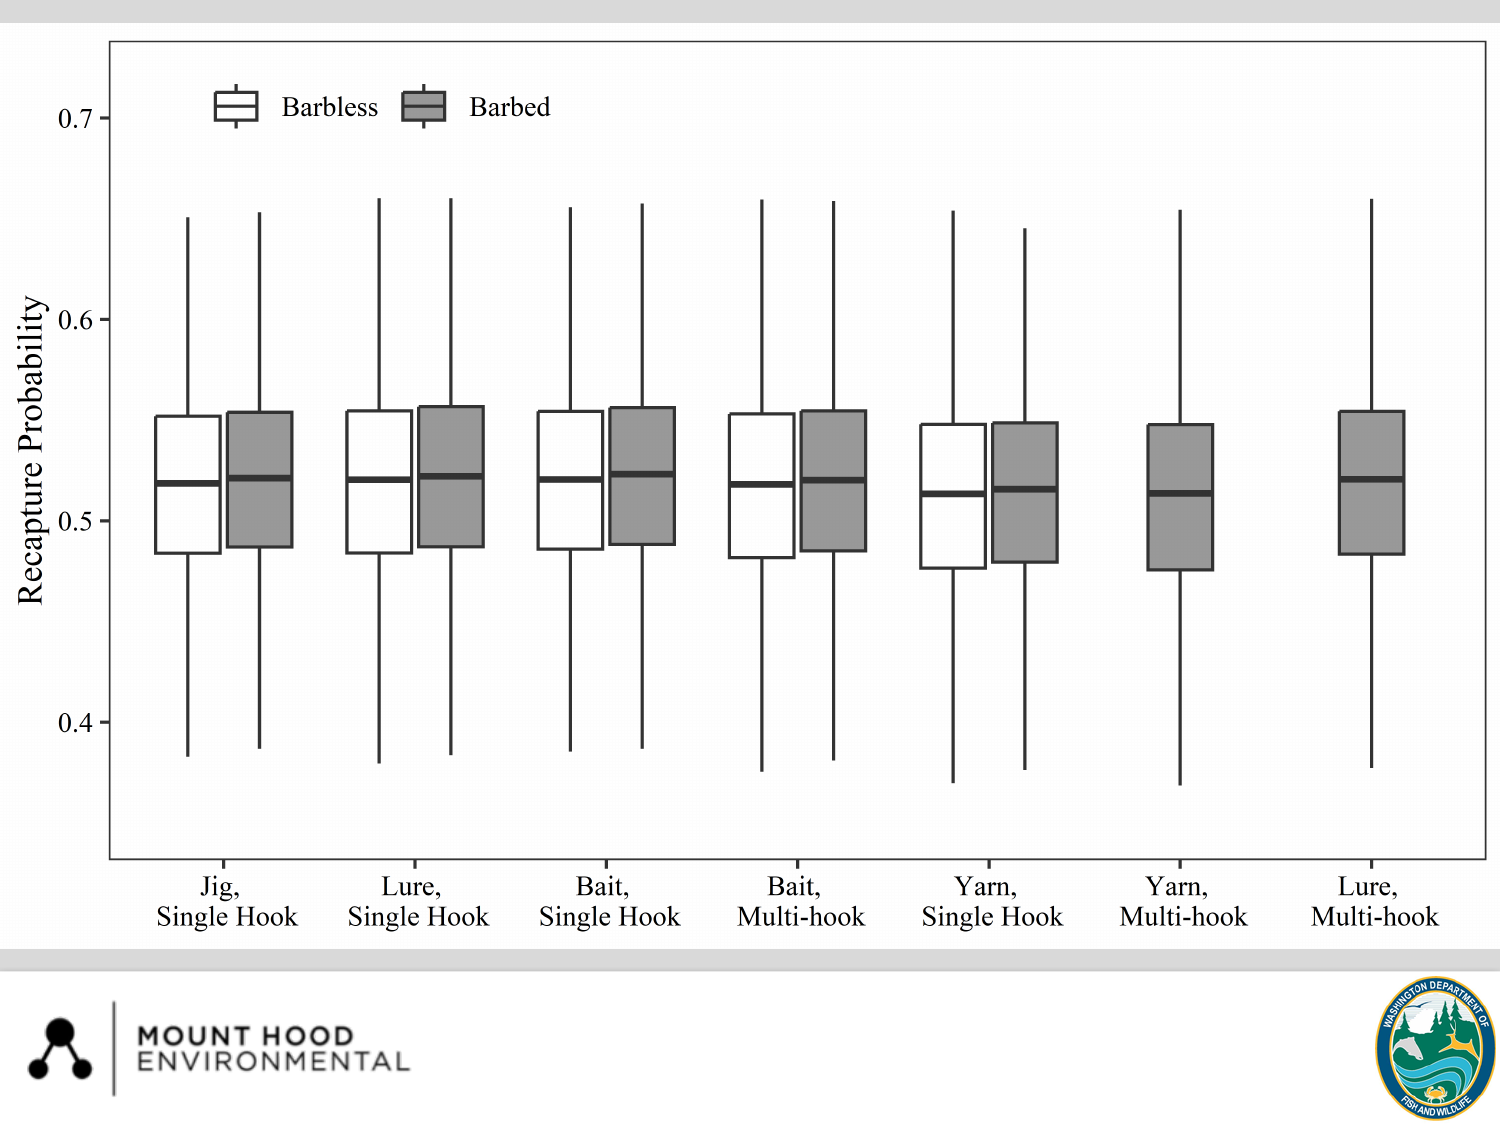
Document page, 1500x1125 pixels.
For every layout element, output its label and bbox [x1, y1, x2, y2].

picture [12, 985, 429, 1111]
picture [1375, 976, 1496, 1125]
picture [0, 23, 1500, 949]
